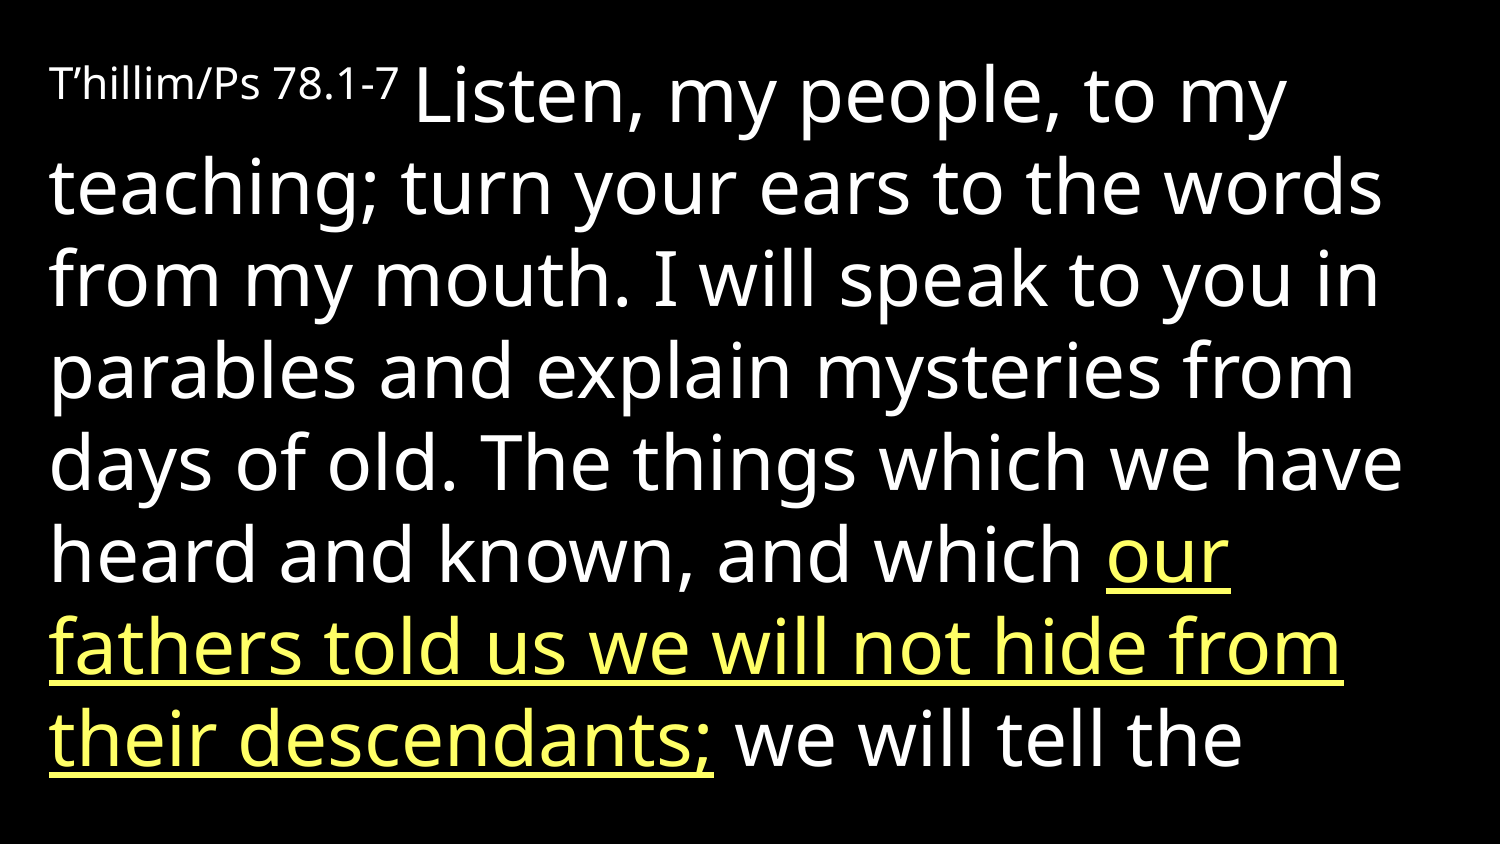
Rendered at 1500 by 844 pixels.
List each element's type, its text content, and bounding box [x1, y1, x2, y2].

subtitle T’hillim/Ps 78.1-7 Listen, my people, to my teaching; turn your ears to the words from my mouth. I will speak to you in parables and explain mysteries from days of old. The things which we have heard and known, and which our fathers told us we will not hide from their descendants; we will tell the [37, 40, 1438, 804]
